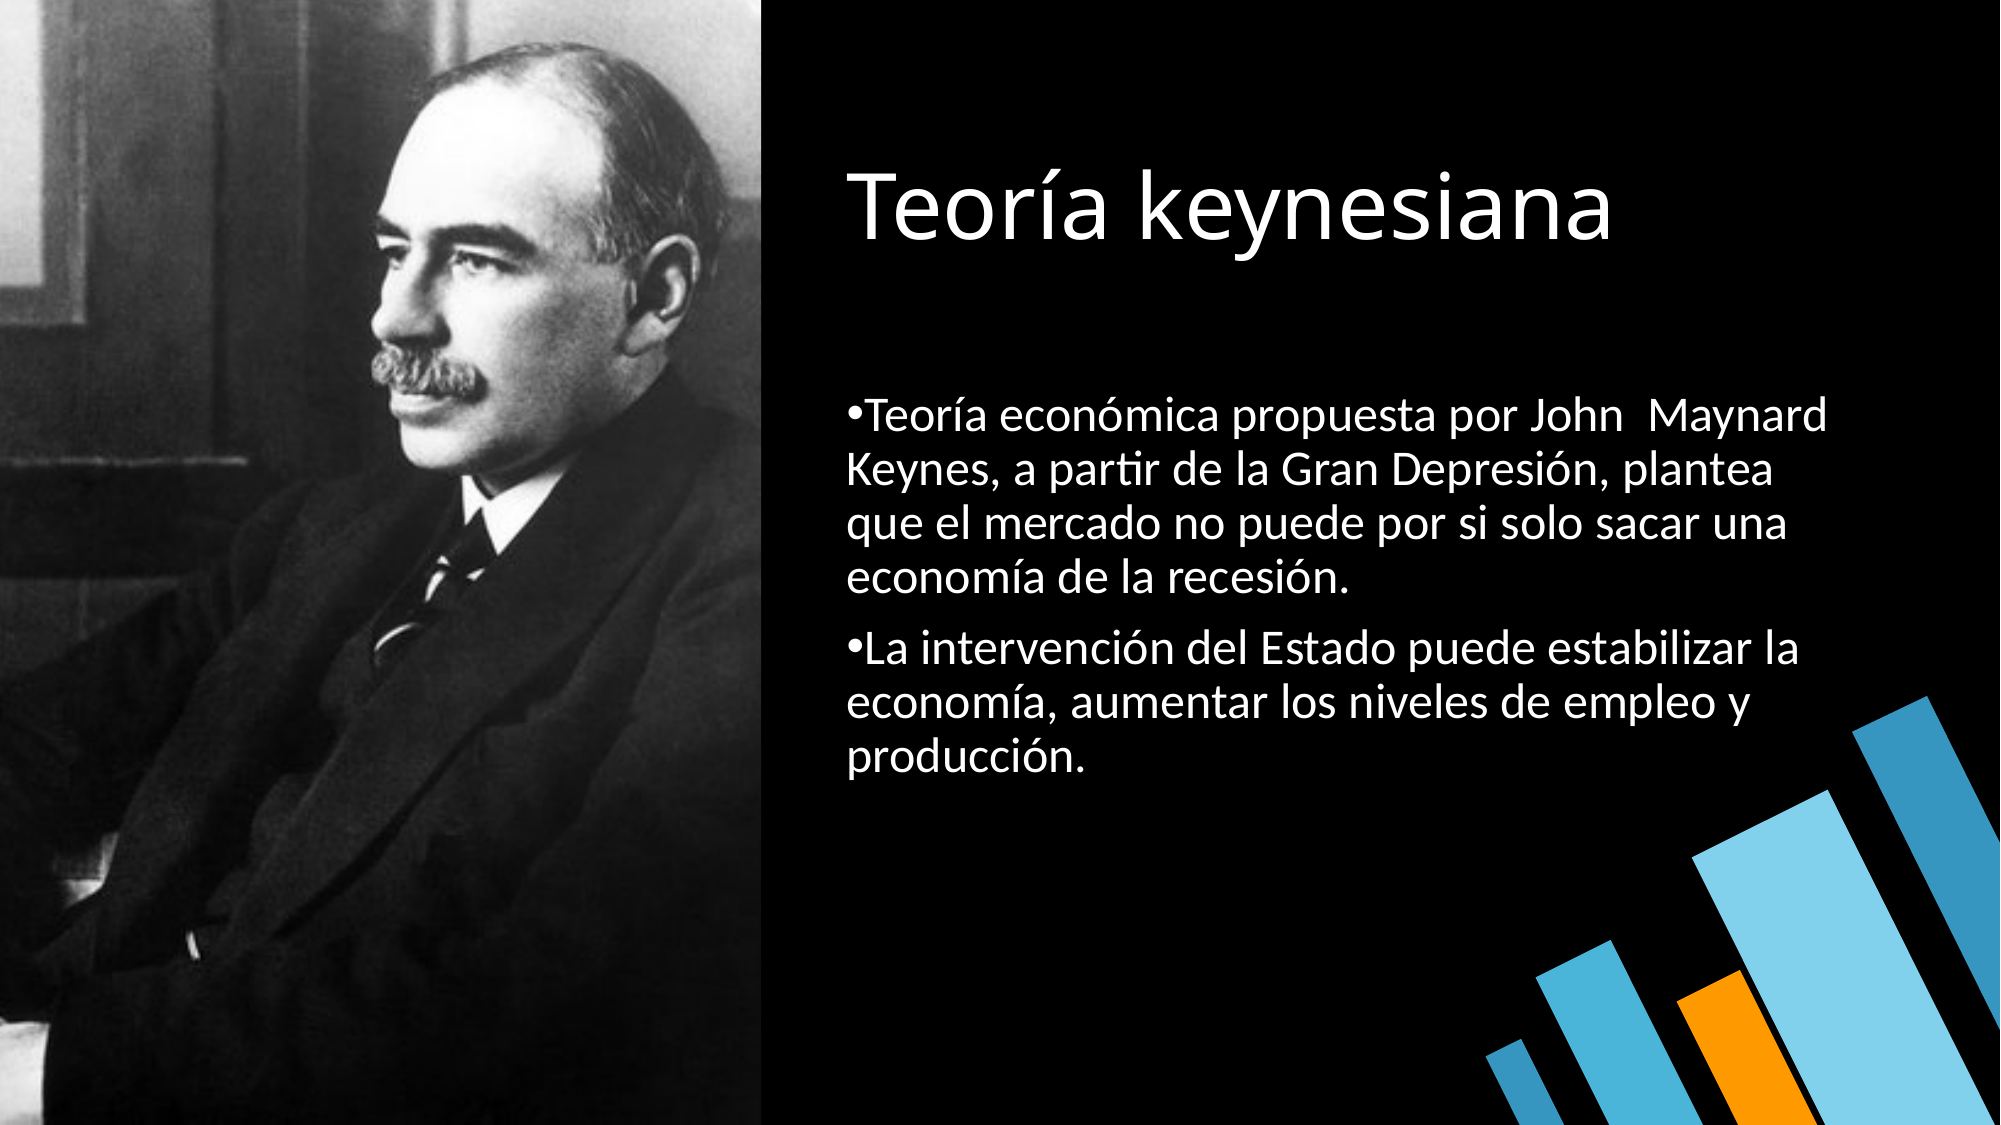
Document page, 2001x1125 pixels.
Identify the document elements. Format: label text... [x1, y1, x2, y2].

picture [0, 0, 762, 1125]
list Teoría económica propuesta por John Maynard Keynes, a partir de la Gran Depresión, plantea que el mercado no puede por si solo sacar una economía de la recesión. La intervención del Estado puede estabilizar la economía, aumentar los niveles de empleo y producción. [831, 381, 1845, 1014]
title Teoría keynesiana [831, 59, 1845, 360]
